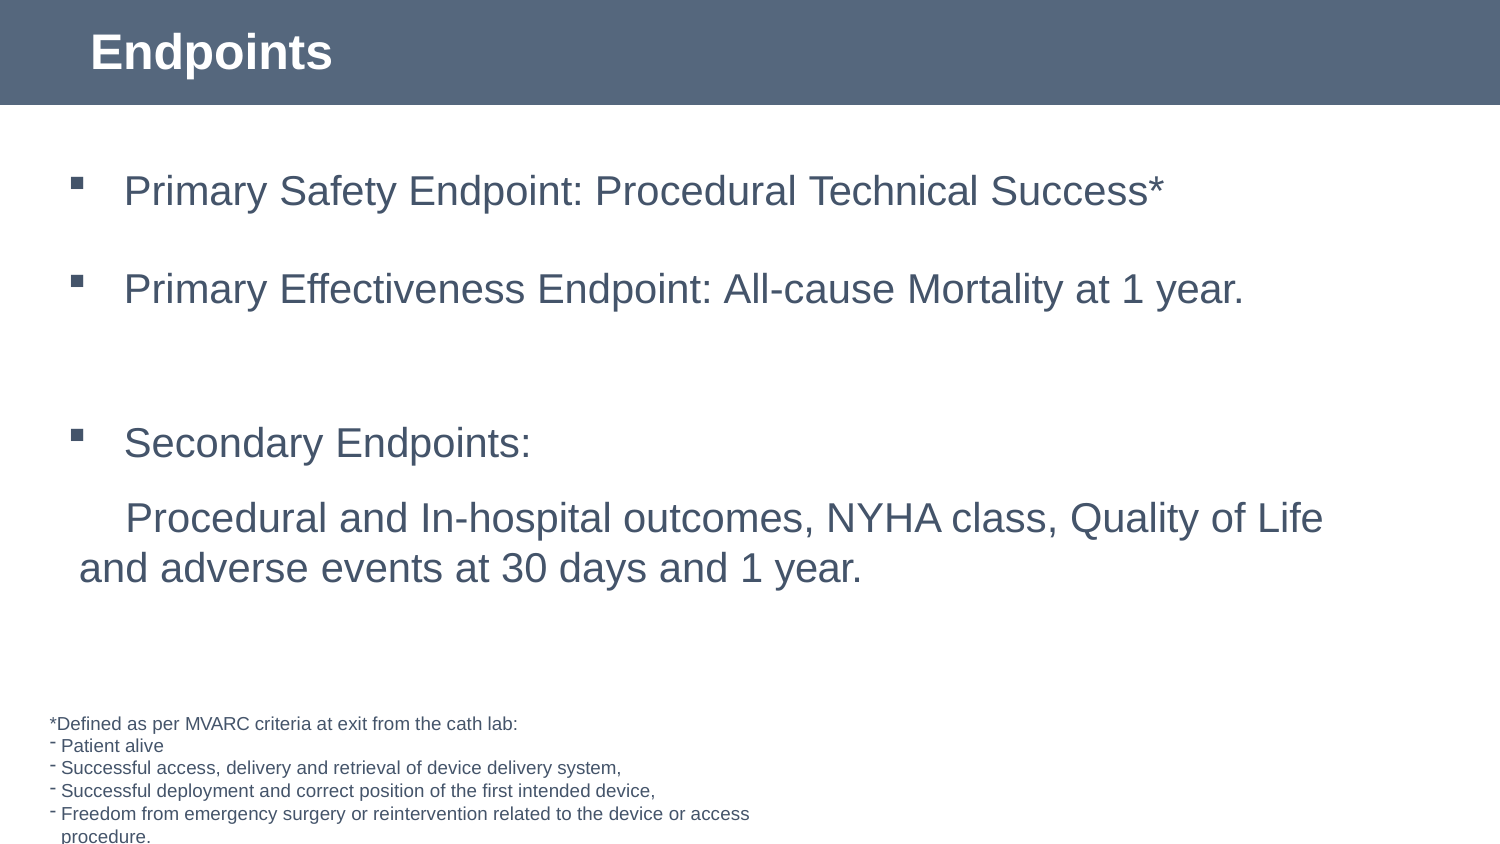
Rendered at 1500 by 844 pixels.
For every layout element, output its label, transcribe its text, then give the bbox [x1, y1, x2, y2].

text_box *Defined as per MVARC criteria at exit from the cath lab: Patient alive Successful access, delivery and retrieval of device delivery system, Successful deployment and correct position of the first intended device, Freedom from emergency surgery or reintervention related to the device or access procedure. [47, 710, 842, 844]
text_box Primary Safety Endpoint: Procedural Technical Success* Primary Effectiveness Endpoint: All-cause Mortality at 1 year. Secondary Endpoints: Procedural and In-hospital outcomes, NYHA class, Quality of Life and adverse events at 30 days and 1 year. [65, 161, 1328, 591]
title Endpoints [87, 17, 337, 161]
